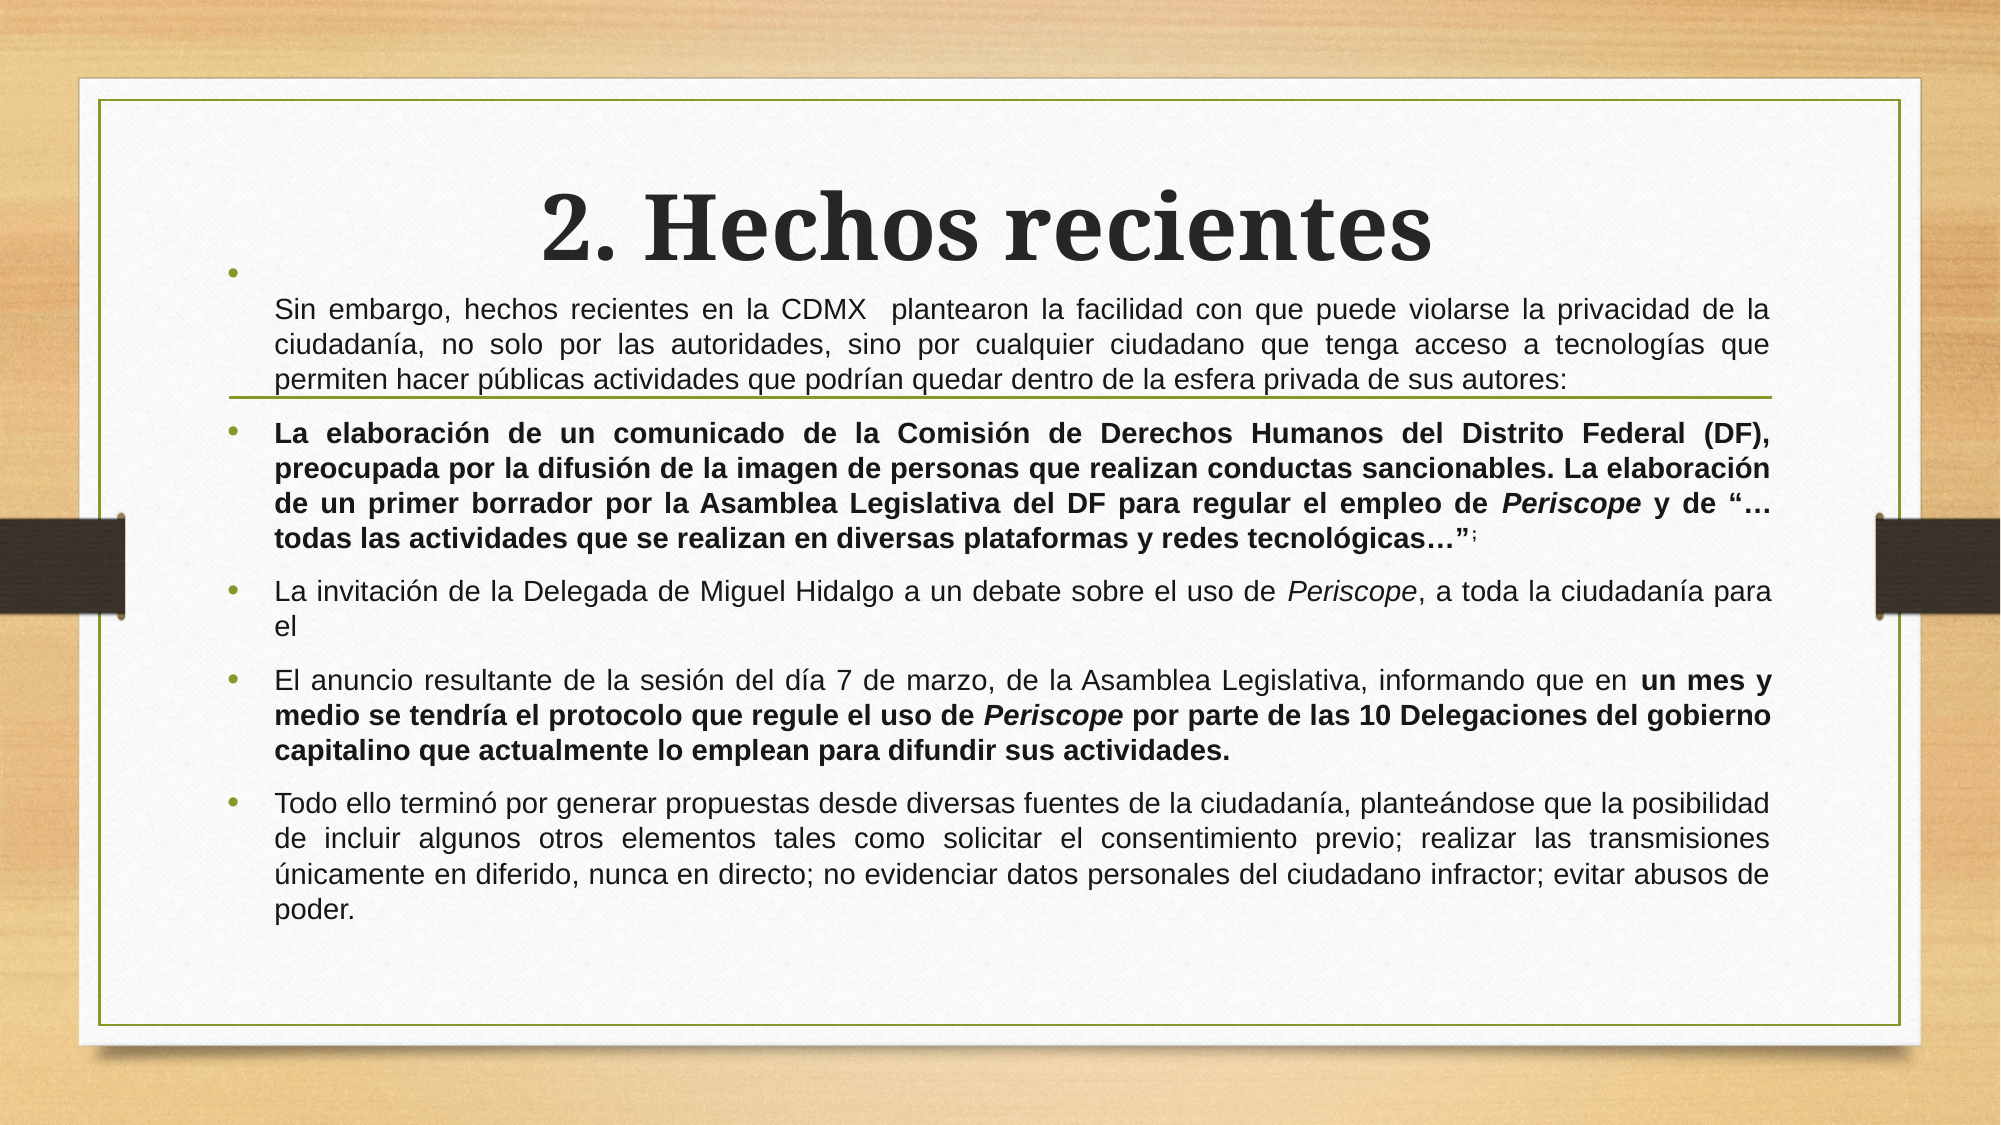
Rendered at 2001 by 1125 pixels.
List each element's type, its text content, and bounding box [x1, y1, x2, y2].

list Sin embargo, hechos recientes en la CDMX plantearon la facilidad con que puede violarse la privacidad de la ciudadanía, no solo por las autoridades, sino por cualquier ciudadano que tenga acceso a tecnologías que permiten hacer públicas actividades que podrían quedar dentro de la esfera privada de sus autores: La elaboración de un comunicado de la Comisión de Derechos Humanos del Distrito Federal (DF), preocupada por la difusión de la imagen de personas que realizan conductas sancionables. La elaboración de un primer borrador por la Asamblea Legislativa del DF para regular el empleo de Periscope y de “… todas las actividades que se realizan en diversas plataformas y redes tecnológicas…”; La invitación de la Delegada de Miguel Hidalgo a un debate sobre el uso de Periscope, a toda la ciudadanía para el El anuncio resultante de la sesión del día 7 de marzo, de la Asamblea Legislativa, informando que en un mes y medio se tendría el protocolo que regule el uso de Periscope por parte de las 10 Delegaciones del gobierno capitalino que actualmente lo emplean para difundir sus actividades. Todo ello terminó por generar propuestas desde diversas fuentes de la ciudadanía, planteándose que la posibilidad de incluir algunos otros elementos tales como solicitar el consentimiento previo; realizar las transmisiones únicamente en diferido, nunca en directo; no evidenciar datos personales del ciudadano infractor; evitar abusos de poder. [212, 247, 1788, 971]
picture [0, 0, 2001, 1125]
title 2. Hechos recientes [212, 161, 1788, 247]
